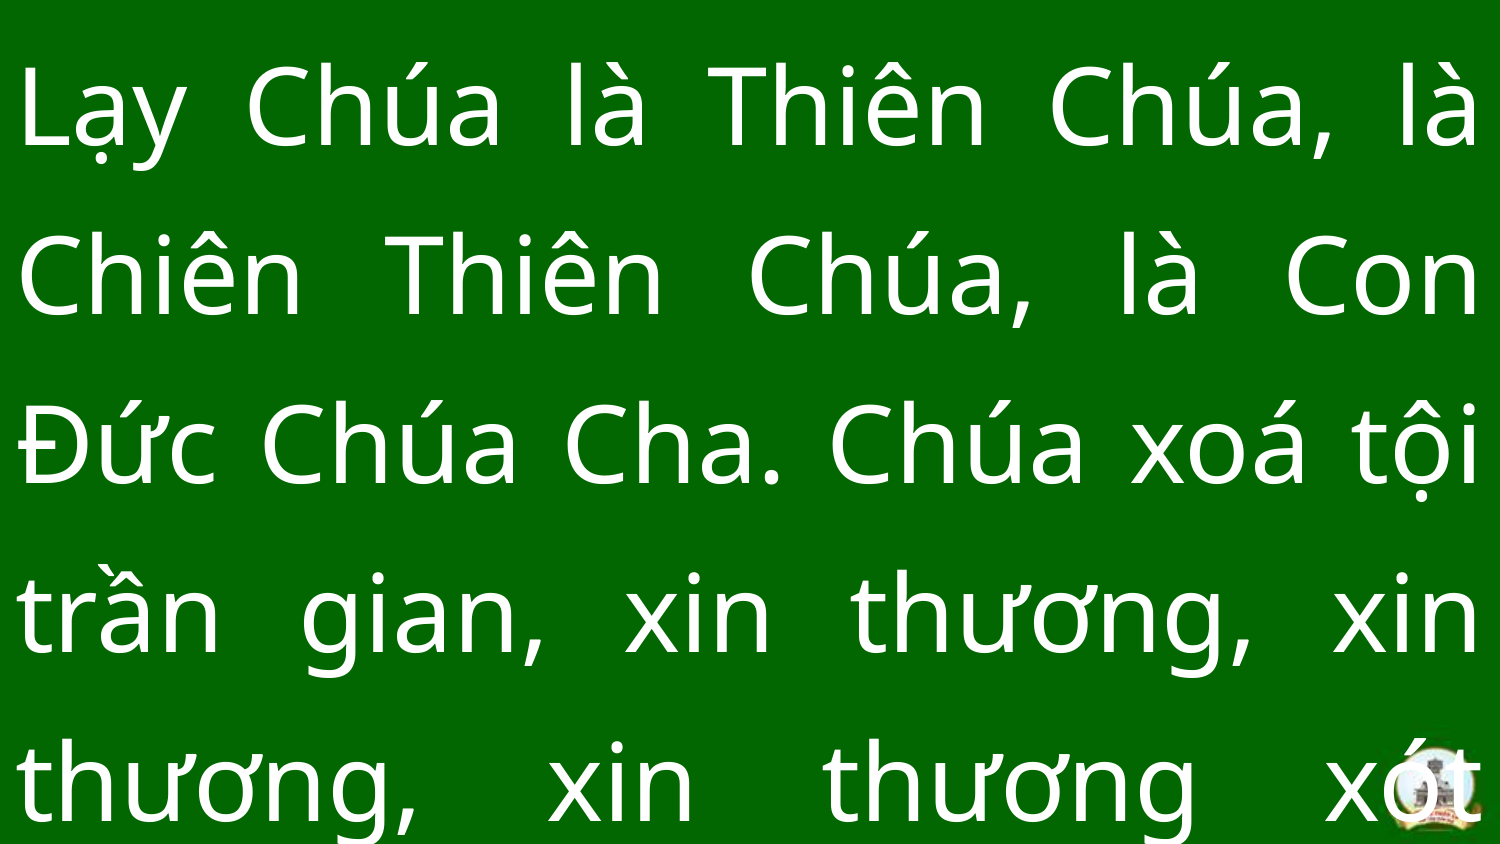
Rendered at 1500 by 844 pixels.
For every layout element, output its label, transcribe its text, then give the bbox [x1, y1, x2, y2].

picture [0, 835, 1500, 844]
list Lạy Chúa là Thiên Chúa, là Chiên Thiên Chúa, là Con Đức Chúa Cha. Chúa xoá tội trần gian, xin thương, xin thương, xin thương xót chúng con. [0, 0, 1500, 835]
